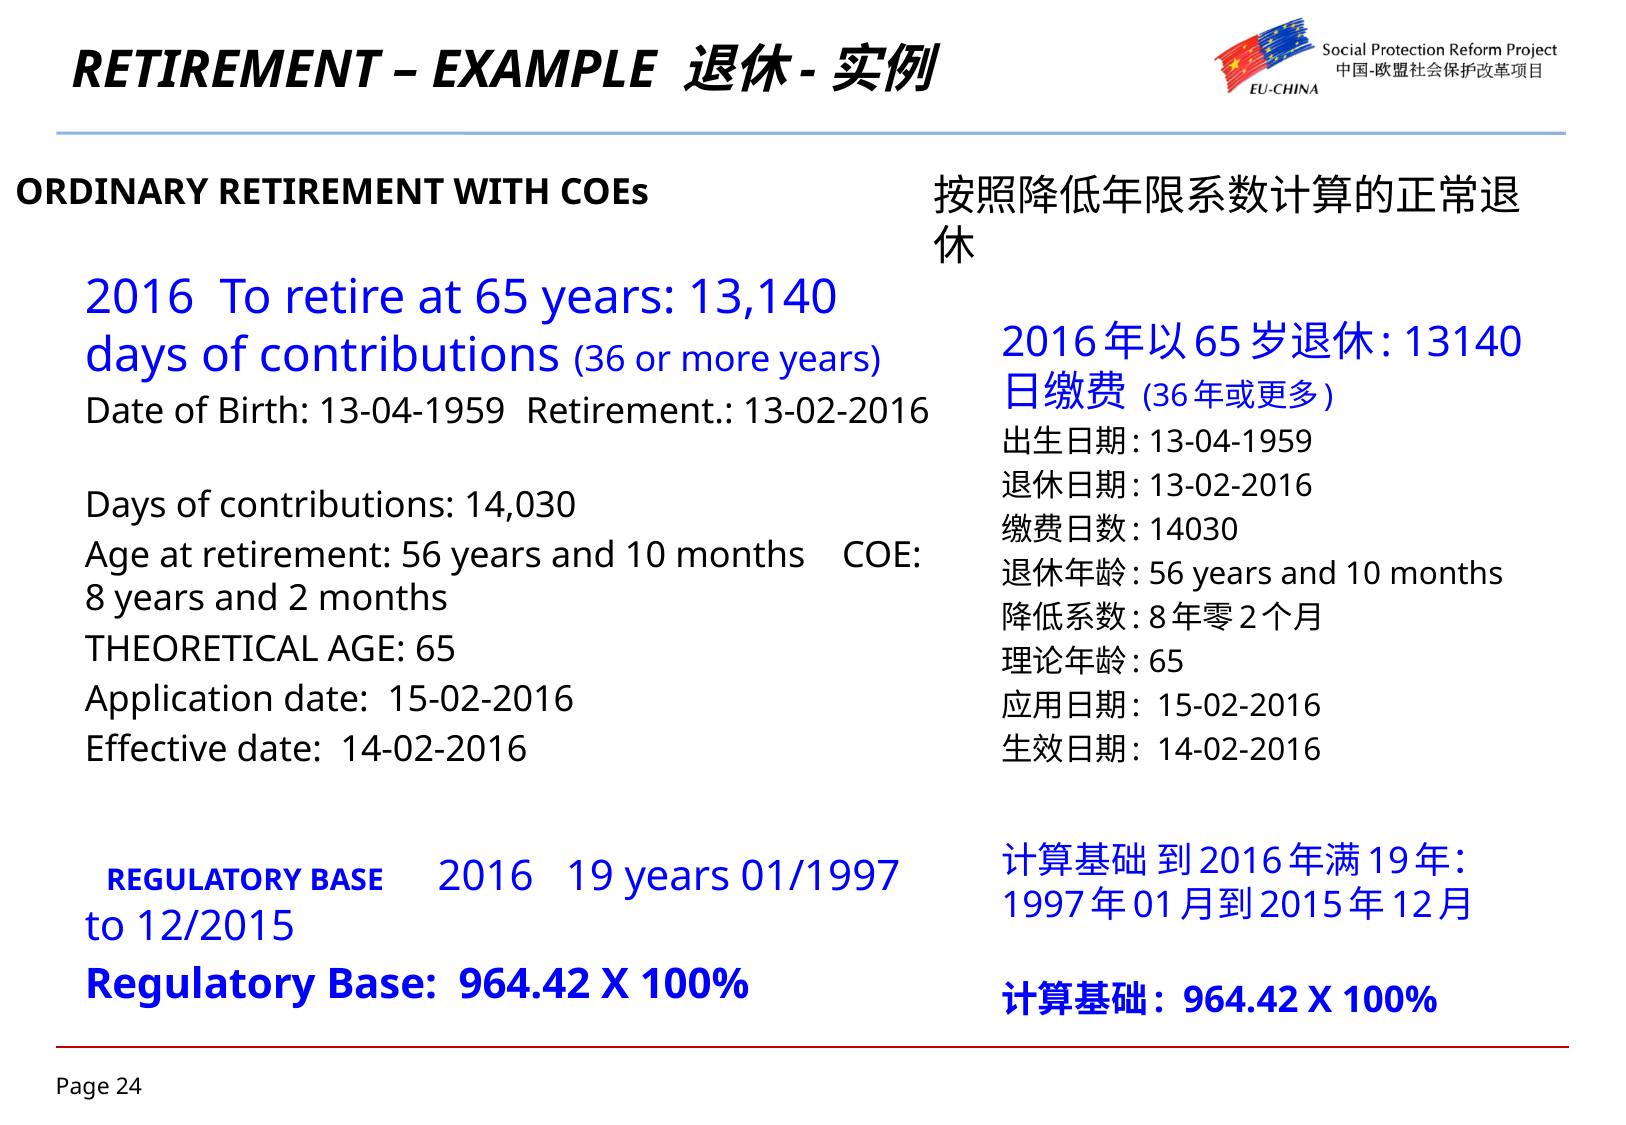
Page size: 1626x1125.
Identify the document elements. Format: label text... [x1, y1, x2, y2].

title RETIREMENT – EXAMPLE 退休-实例 [56, 13, 1544, 120]
picture [1206, 10, 1567, 99]
text_box 按照降低年限系数计算的正常退休 2016年以65岁退休: 13140日缴费 (36年或更多) 出生日期: 13-04-1959 退休日期: 13-02-2016 缴费日数: 14030 退休年龄: 56 years and 10 months 降低系数: 8年零2个月 理论年龄: 65 应用日期: 15-02-2016 生效日期: 14-02-2016 计算基础 到2016年满19年：1997年01月到2015年12月 计算基础: 964.42 X 100% [918, 160, 1566, 1035]
list ORDINARY RETIREMENT WITH COEs 2016 To retire at 65 years: 13,140 days of contributions (36 or more years) Date of Birth: 13-04-1959 Retirement.: 13-02-2016 Days of contributions: 14,030 Age at retirement: 56 years and 10 months COE: 8 years and 2 months THEORETICAL AGE: 65 Application date: 15-02-2016 Effective date: 14-02-2016 REGULATORY BASE 2016 19 years 01/1997 to 12/2015 Regulatory Base: 964.42 X 100% [0, 149, 957, 1024]
